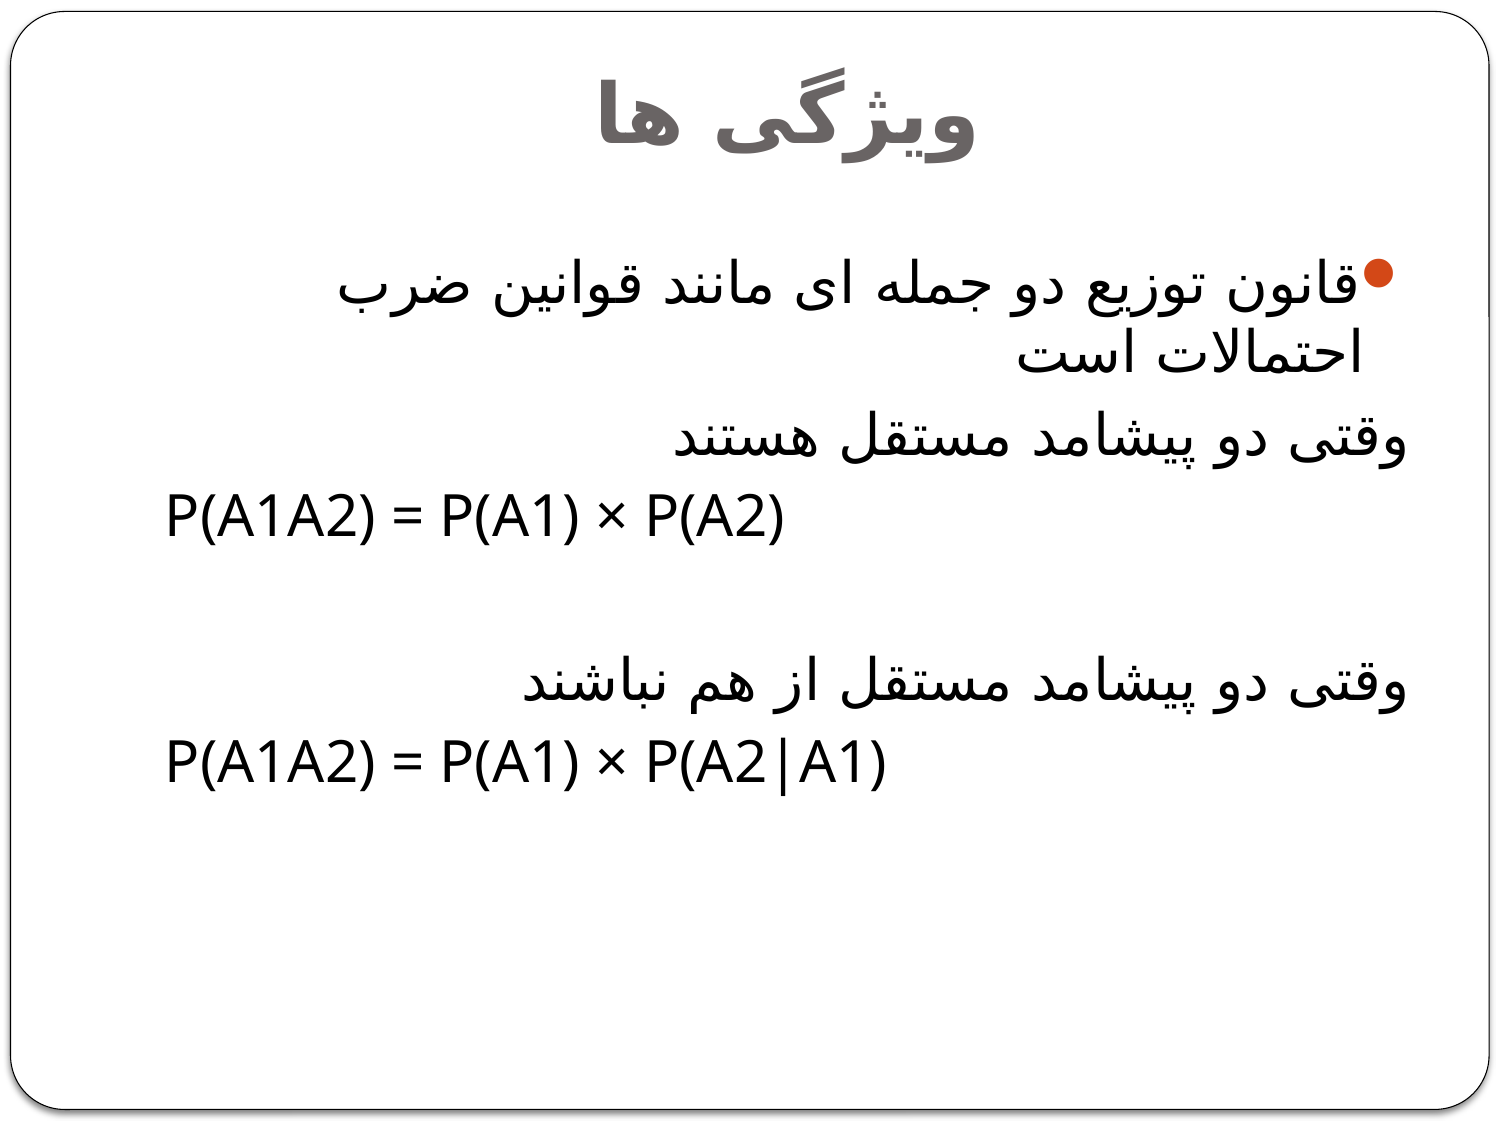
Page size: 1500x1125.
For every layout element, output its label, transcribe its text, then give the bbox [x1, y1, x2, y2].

title ویژگی ها [150, 45, 1425, 175]
list قانون توزیع دو جمله ای مانند قوانین ضرب احتمالات است وقتی دو پیشامد مستقل هستند P(A1A2) = P(A1) × P(A2) وقتی دو پیشامد مستقل از هم نباشند P(A1A2) = P(A1) × P(A2|A1) [150, 237, 1425, 988]
